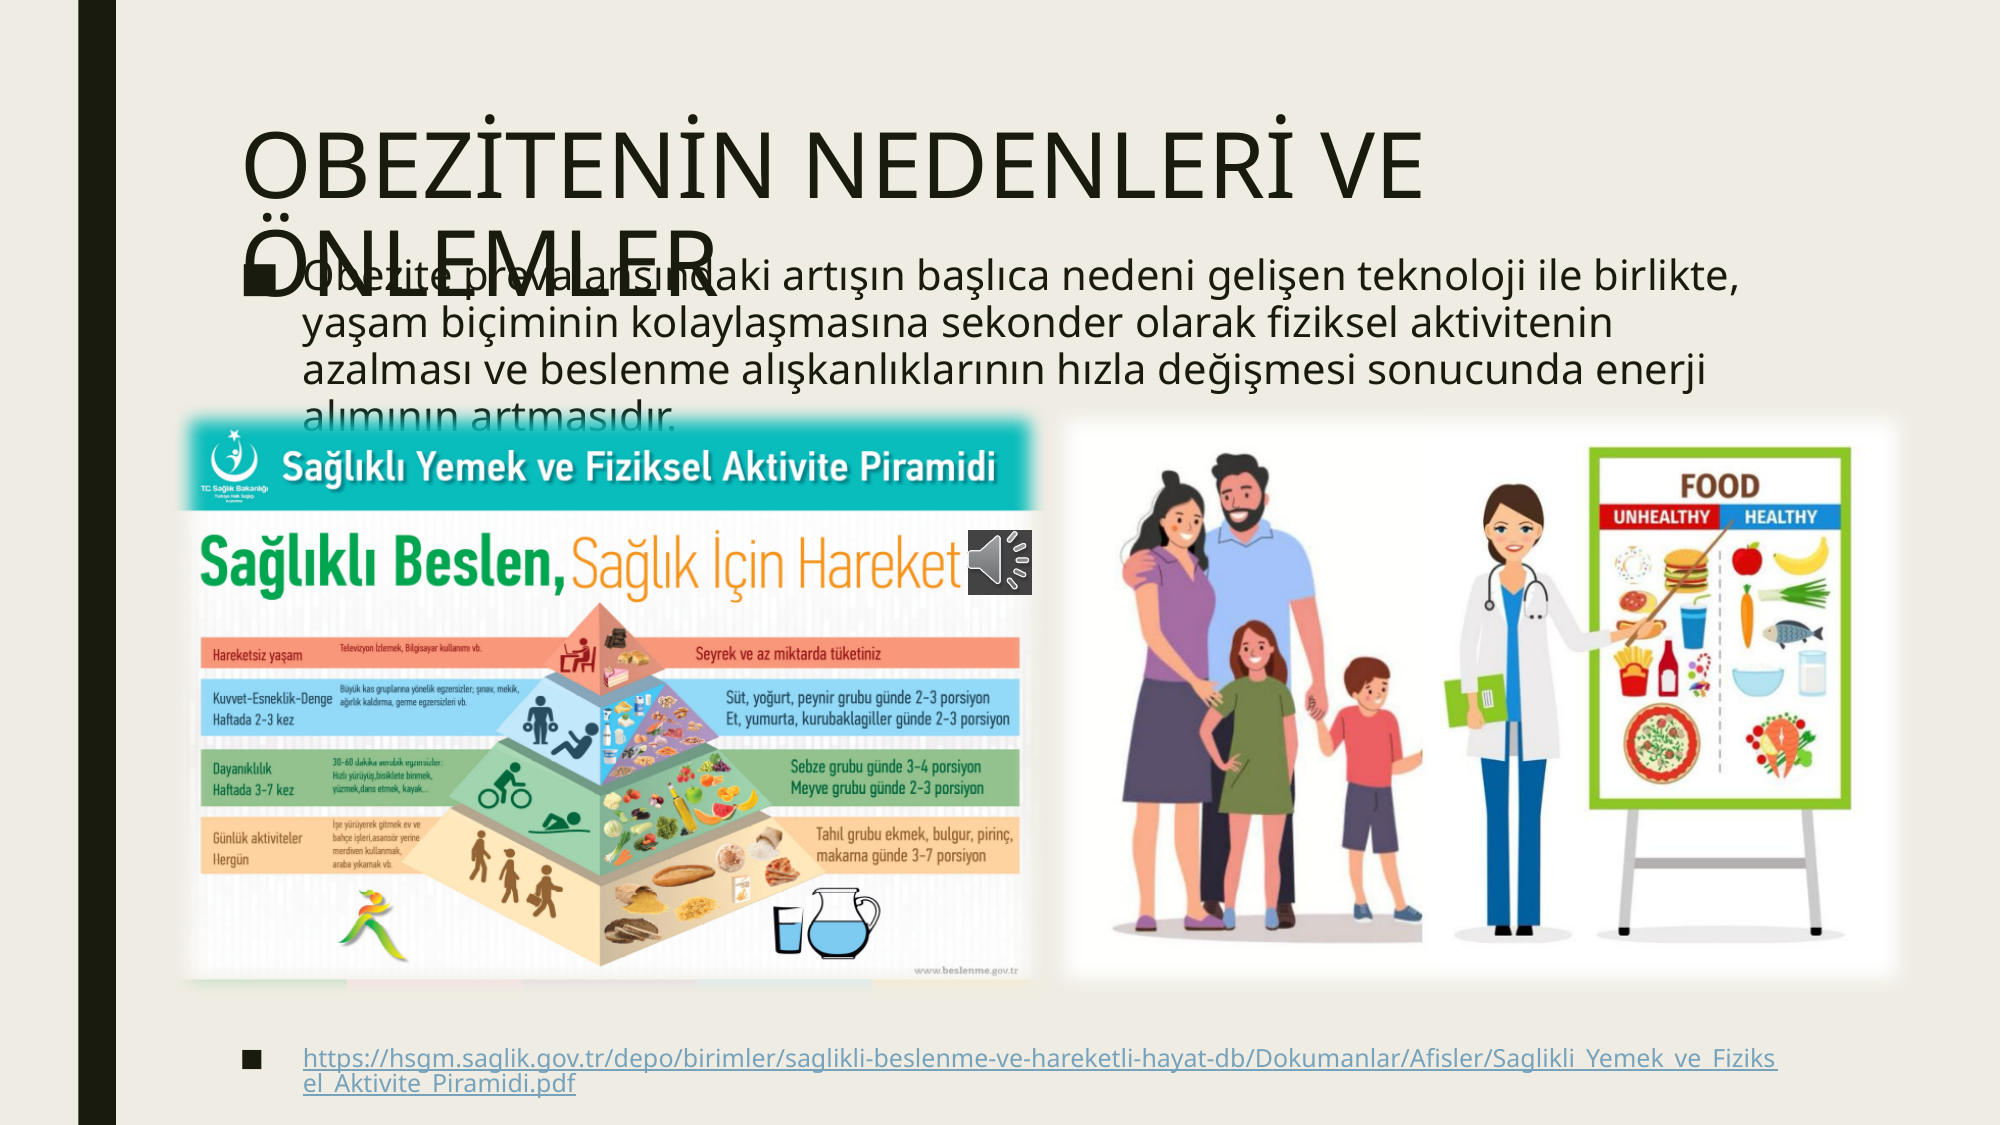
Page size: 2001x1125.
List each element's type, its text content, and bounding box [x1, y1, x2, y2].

list Obezite prevalansındaki artışın başlıca nedeni gelişen teknoloji ile birlikte, yaşam biçiminin kolaylaşmasına sekonder olarak fiziksel aktivitenin azalması ve beslenme alışkanlıklarının hızla değişmesi sonucunda enerji alımının artmasıdır. https://hsgm.saglik.gov.tr/depo/birimler/saglikli-beslenme-ve-hareketli-hayat-db/Dokumanlar/Afisler/Saglikli_Yemek_ve_Fiziksel_Aktivite_Piramidi.pdf https://file.temd.org.tr/Uploads/publications/guides/documents/20190506163904-2019tbl_kilavuz5ccdcb9e5d.pdf?a=1 [225, 997, 1800, 1125]
picture [172, 402, 1916, 997]
list Obezite prevalansındaki artışın başlıca nedeni gelişen teknoloji ile birlikte, yaşam biçiminin kolaylaşmasına sekonder olarak fiziksel aktivitenin azalması ve beslenme alışkanlıklarının hızla değişmesi sonucunda enerji alımının artmasıdır. https://hsgm.saglik.gov.tr/depo/birimler/saglikli-beslenme-ve-hareketli-hayat-db/Dokumanlar/Afisler/Saglikli_Yemek_ve_Fiziksel_Aktivite_Piramidi.pdf https://file.temd.org.tr/Uploads/publications/guides/documents/20190506163904-2019tbl_kilavuz5ccdcb9e5d.pdf?a=1 [225, 245, 1800, 402]
title OBEZİTENİN NEDENLERİ VE ÖNLEMLER [225, 112, 1800, 245]
